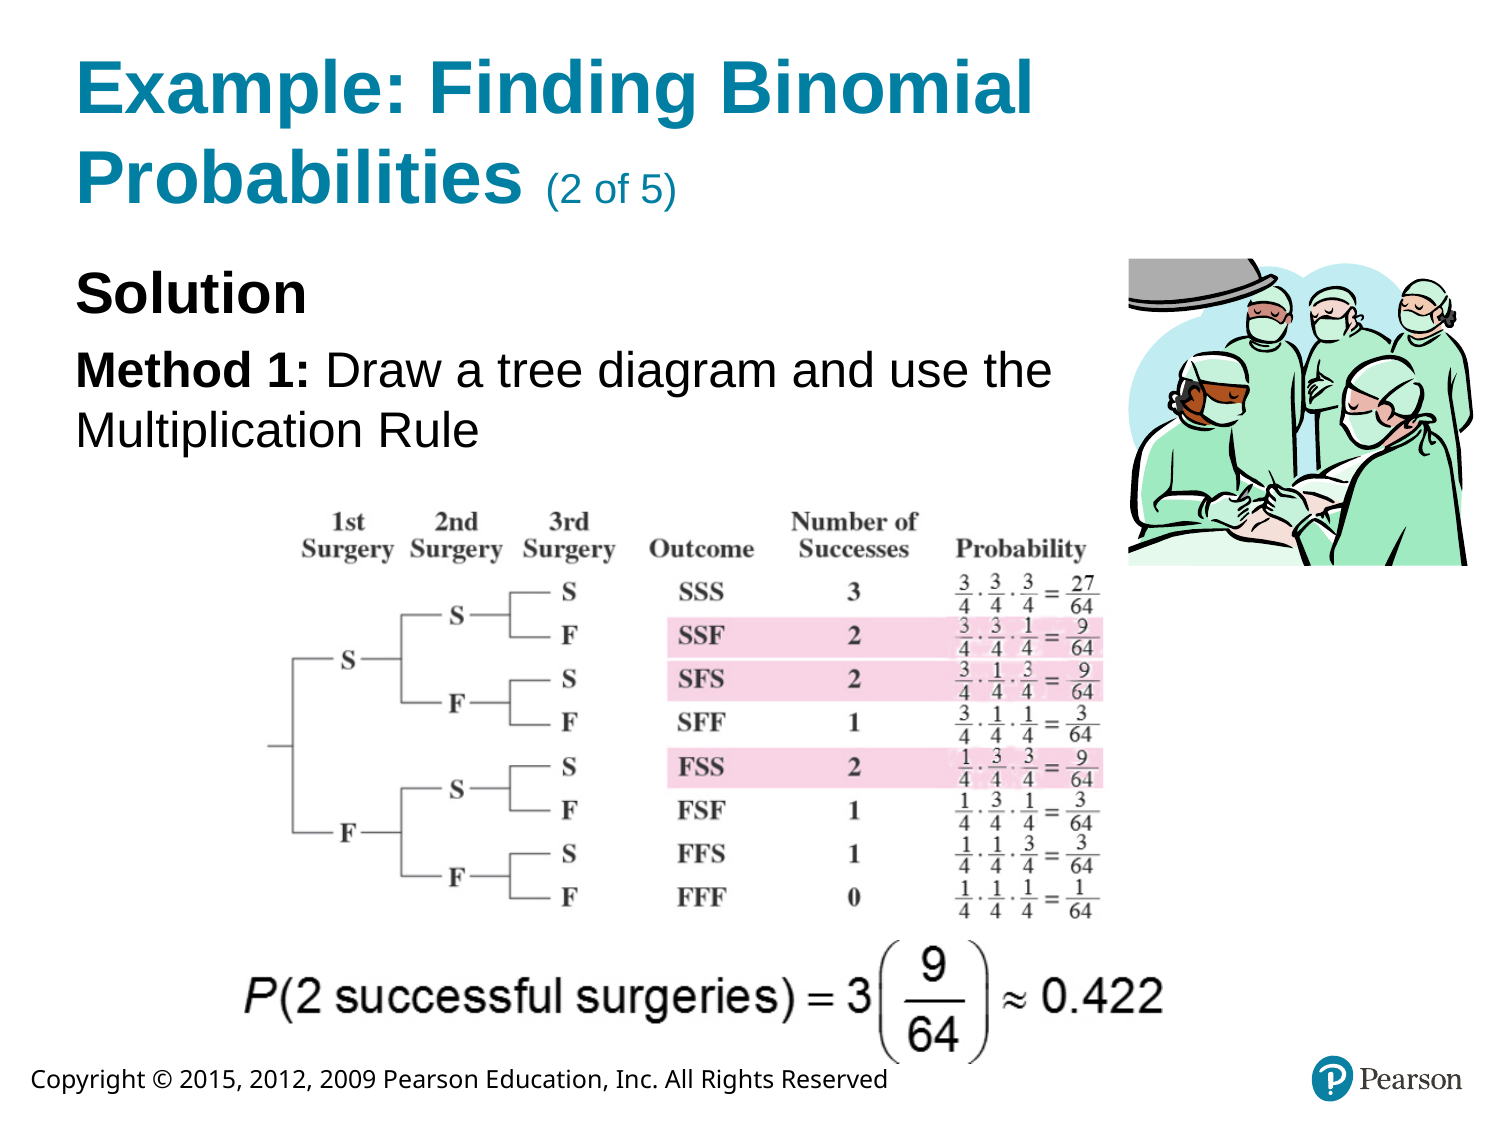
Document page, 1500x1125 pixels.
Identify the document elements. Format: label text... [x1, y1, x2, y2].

picture [244, 940, 1163, 1065]
picture [244, 497, 1125, 923]
title Example: Finding Binomial Probabilities (2 of 5) [75, 38, 1425, 219]
list Solution Method 1: Draw a tree diagram and use the Multiplication Rule [75, 255, 1157, 450]
picture [1128, 258, 1474, 567]
